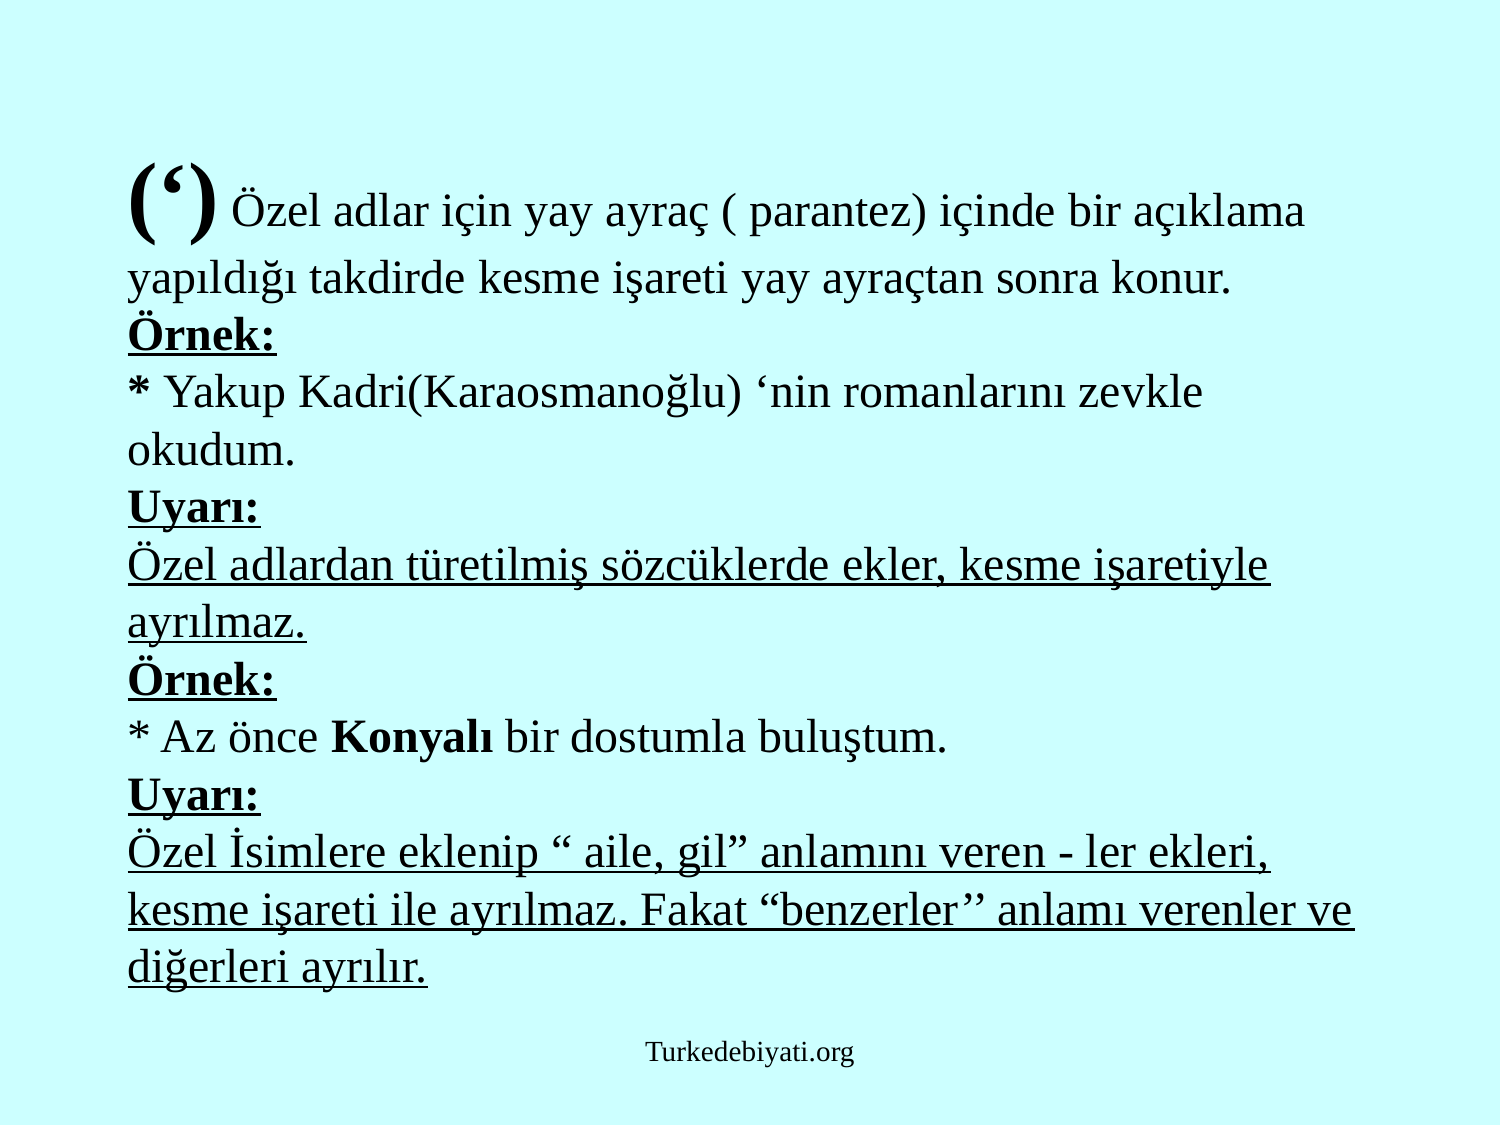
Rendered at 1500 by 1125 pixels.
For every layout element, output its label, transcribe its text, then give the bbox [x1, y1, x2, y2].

title (‘) Özel adlar için yay ayraç ( parantez) içinde bir açıklama yapıldığı takdirde kesme işareti yay ayraçtan sonra konur. Örnek: * Yakup Kadri(Karaosmanoğlu) ‘nin romanlarını zevkle okudum. Uyarı: Özel adlardan türetilmiş sözcüklerde ekler, kesme işaretiyle ayrılmaz. Örnek: * Az önce Konyalı bir dostumla buluştum. Uyarı: Özel İsimlere eklenip “ aile, gil” anlamını veren - ler ekleri, kesme işareti ile ayrılmaz. Fakat “benzerler’’ anlamı verenler ve diğerleri ayrılır. [112, 99, 1388, 975]
footer Turkedebiyati.org [512, 1025, 988, 1100]
